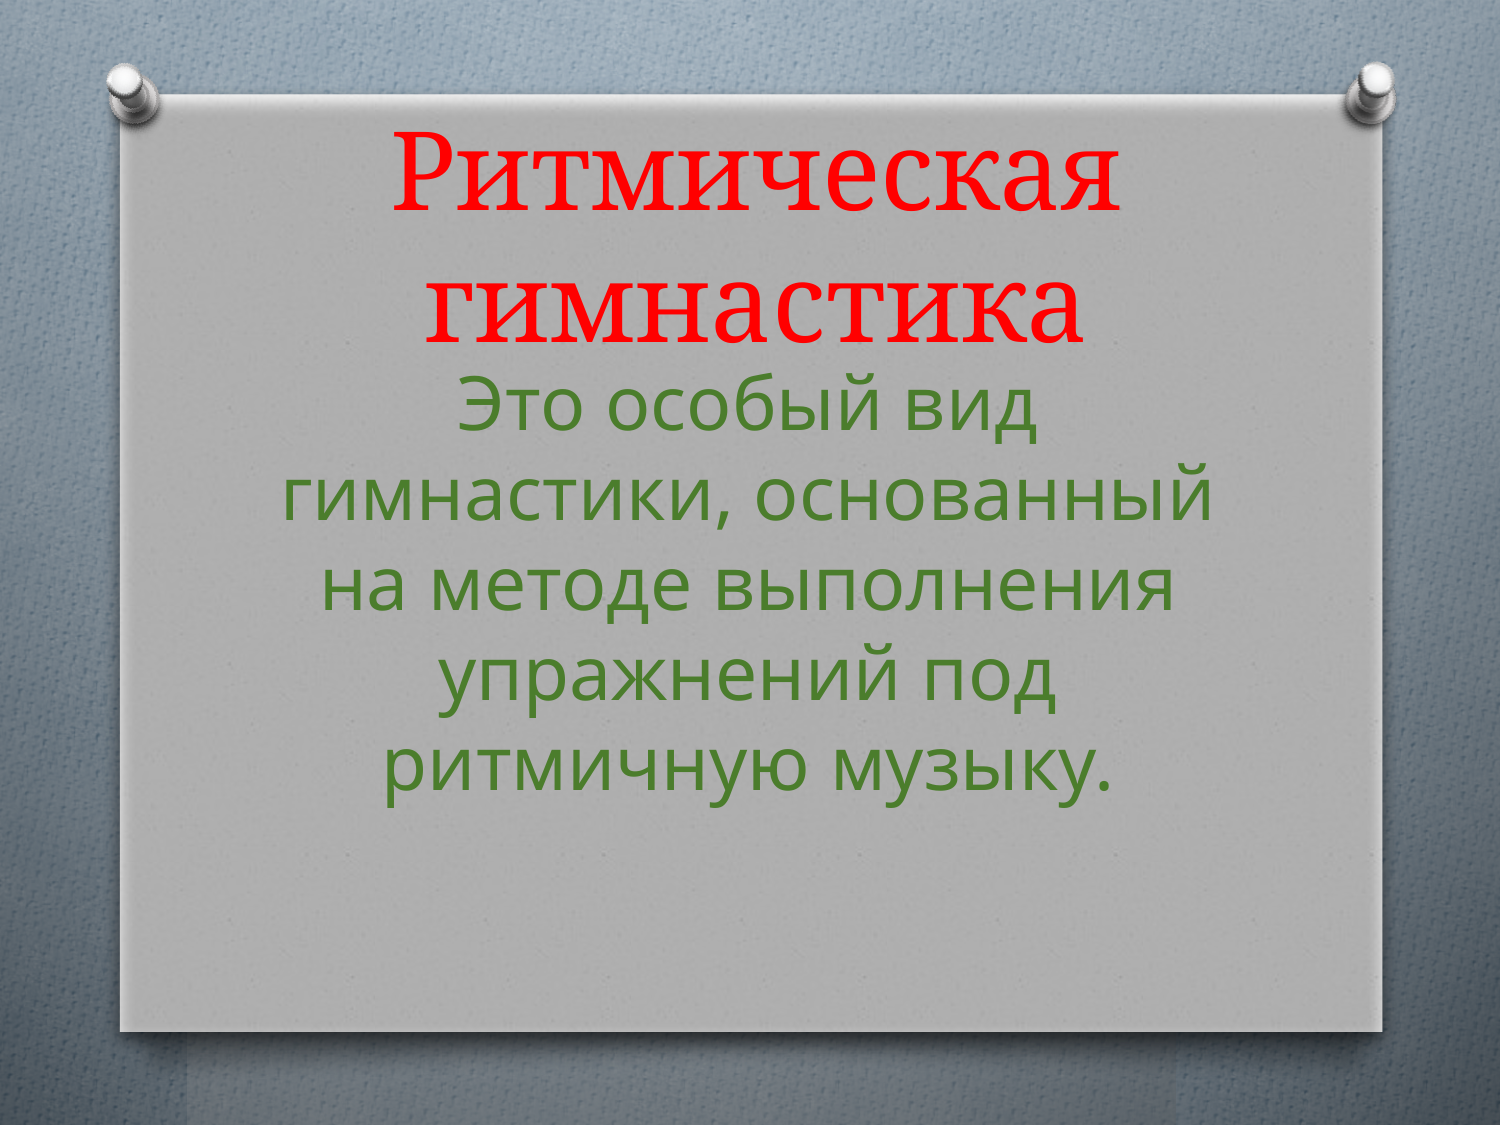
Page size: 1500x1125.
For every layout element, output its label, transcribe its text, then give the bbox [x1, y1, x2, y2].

list Это особый вид гимнастики, основанный на методе выполнения упражнений под ритмичную музыку. [240, 347, 1257, 575]
picture [75, 29, 198, 134]
title Ритмическая гимнастика [88, 134, 1424, 332]
picture [1317, 35, 1439, 134]
